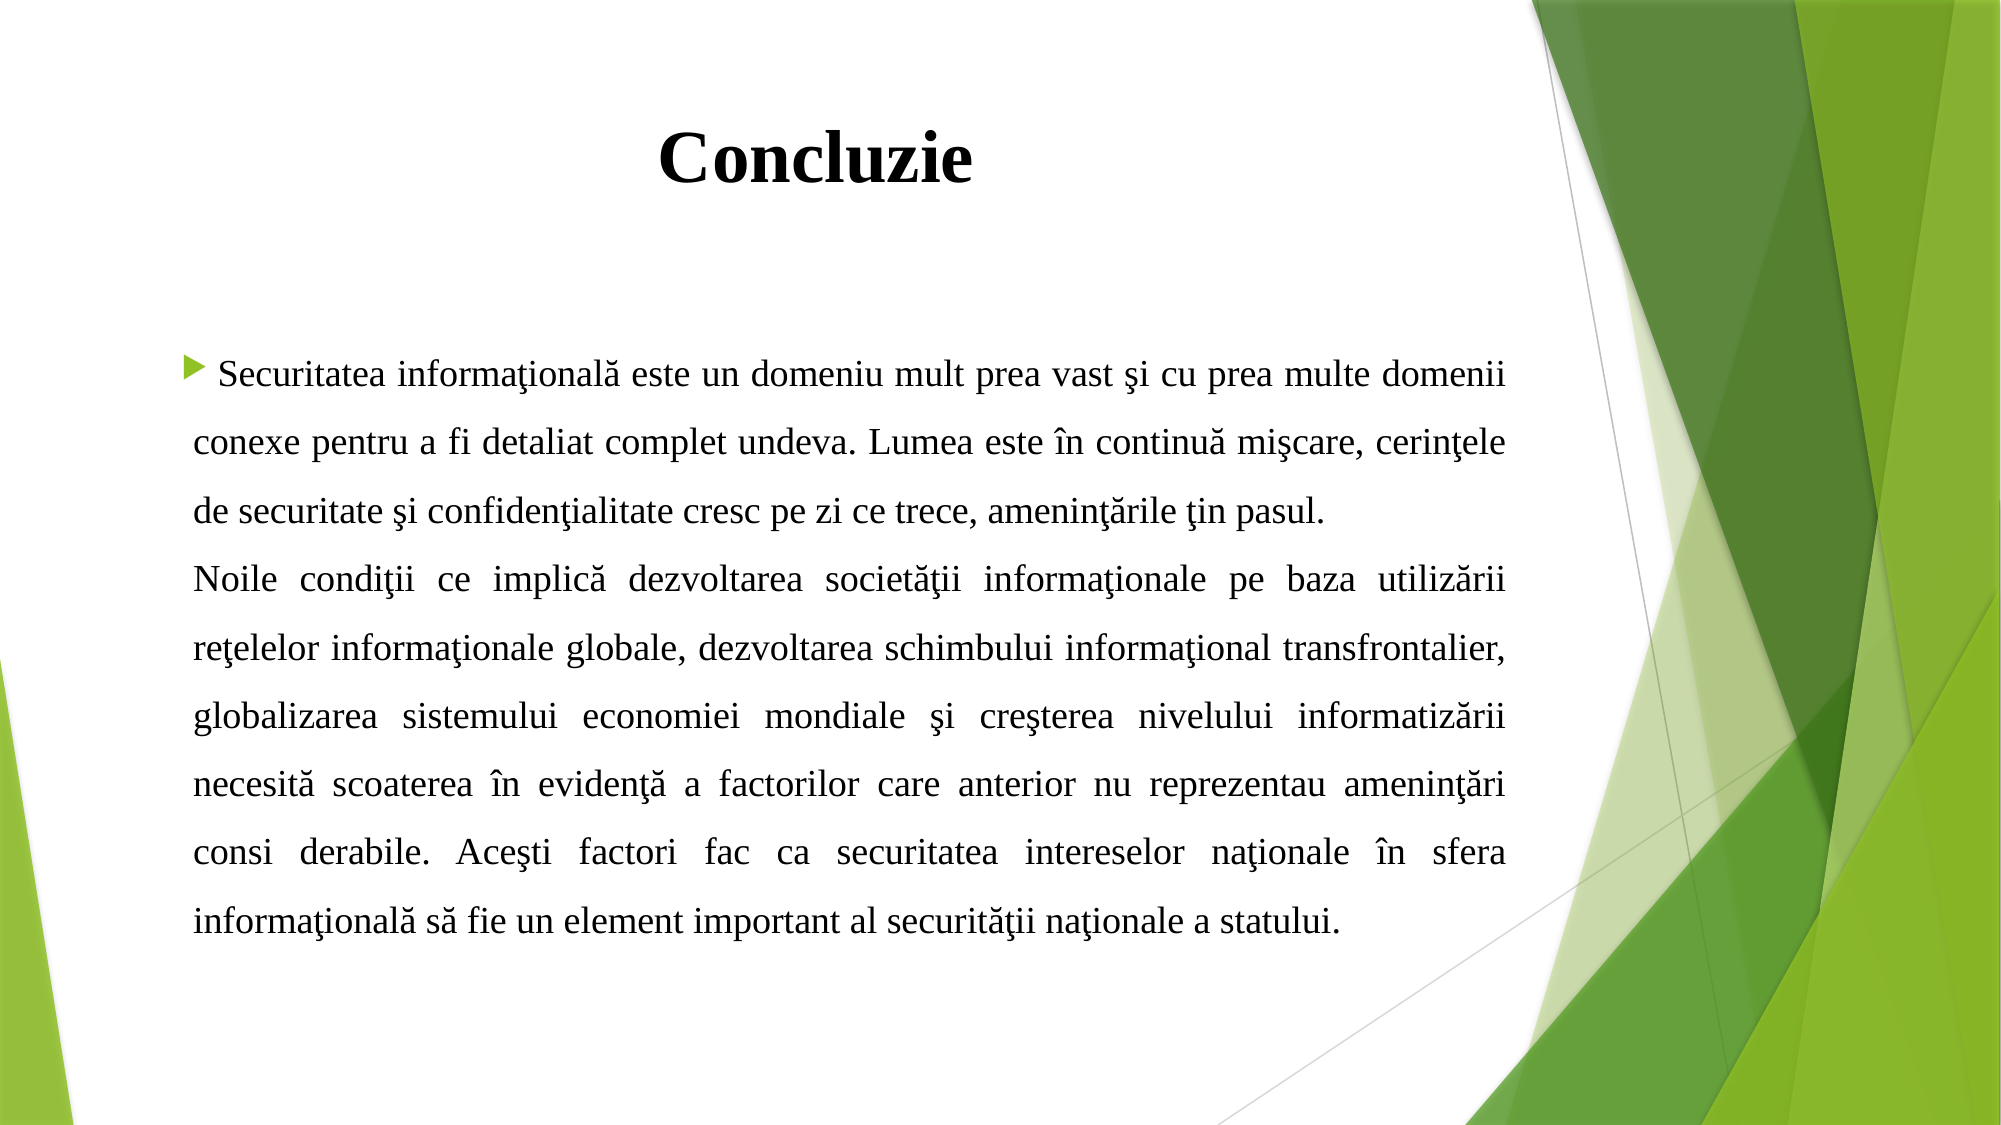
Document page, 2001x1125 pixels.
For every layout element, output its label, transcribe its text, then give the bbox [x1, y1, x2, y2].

title Concluzie [111, 99, 1522, 278]
list Securitatea informaţională este un domeniu mult prea vast şi cu prea multe domenii conexe pentru a fi detaliat complet undeva. Lumea este în continuă mişcare, cerinţele de securitate şi confidenţialitate cresc pe zi ce trece, ameninţările ţin pasul. Noile condiţii ce implică dezvoltarea societăţii informaţionale pe baza utilizării reţelelor informaţionale globale, dezvoltarea schimbului informaţional transfrontalier, globalizarea sistemului economiei mondiale şi creşterea nivelului informatizării necesită scoaterea în evidenţă a factorilor care anterior nu reprezentau ameninţări consi derabile. Aceşti factori fac ca securitatea intereselor naţionale în sfera informaţională să fie un element important al securităţii naţionale a statului. [111, 278, 1522, 991]
